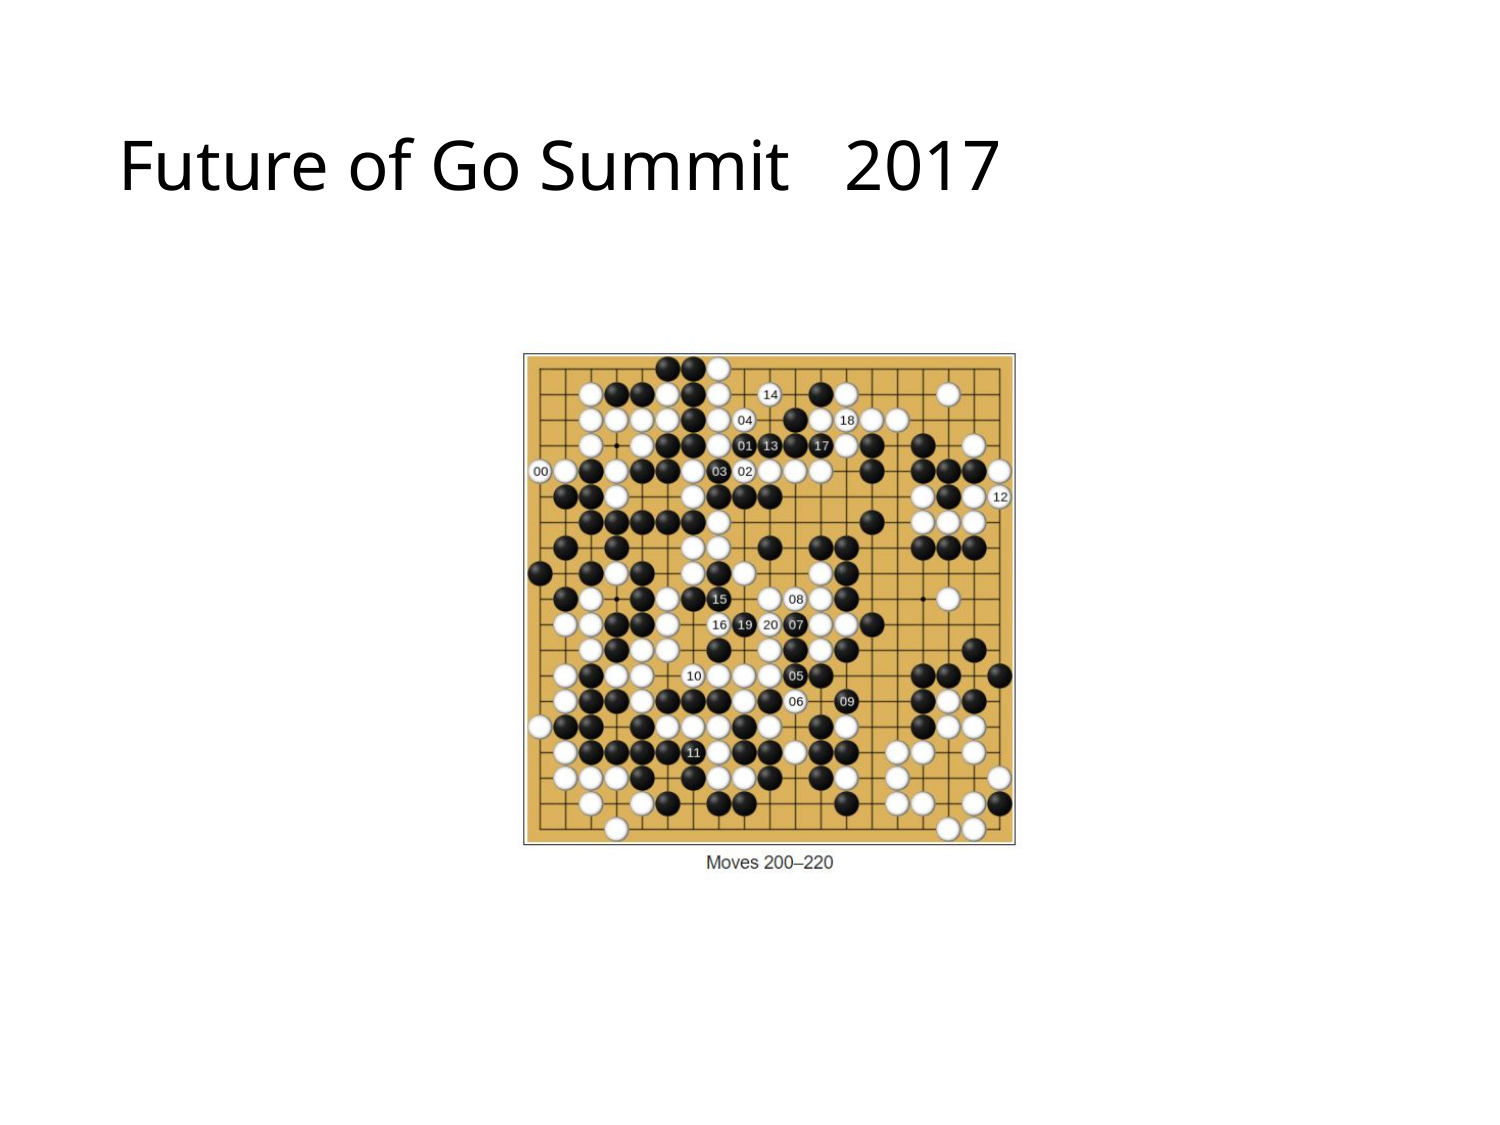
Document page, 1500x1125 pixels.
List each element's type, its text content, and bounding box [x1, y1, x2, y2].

title Future of Go Summit 2017 [103, 59, 1397, 278]
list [508, 342, 1035, 880]
